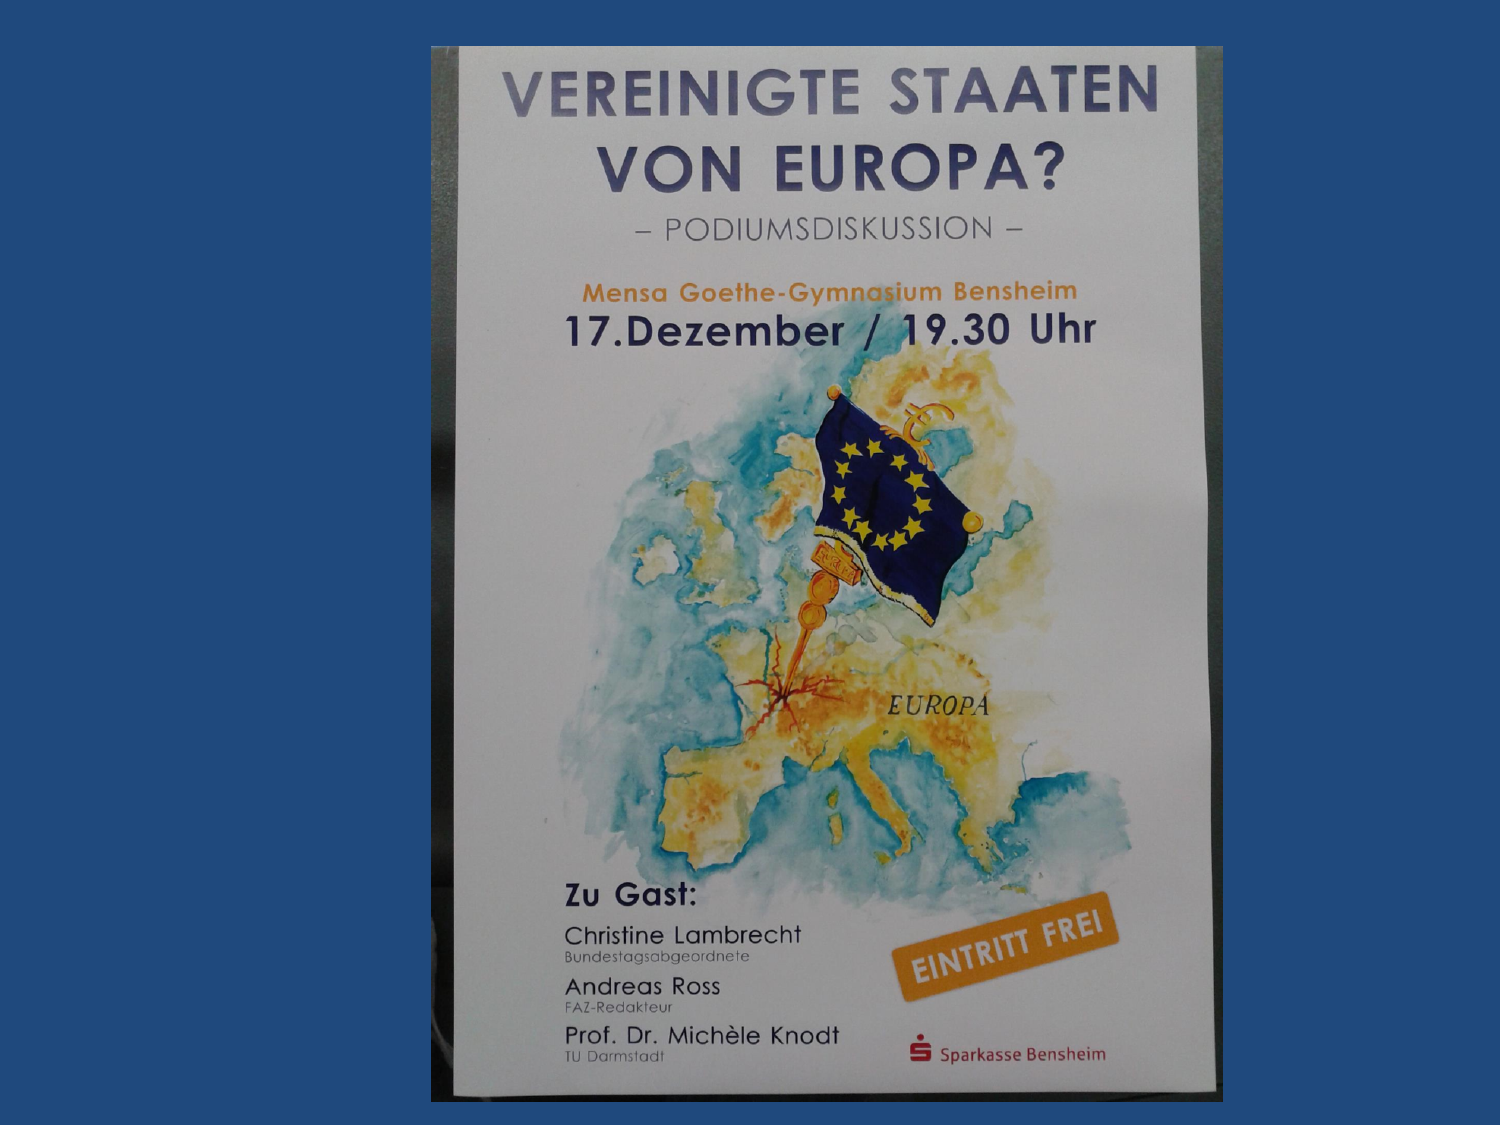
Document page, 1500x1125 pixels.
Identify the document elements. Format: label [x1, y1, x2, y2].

picture [430, 45, 1223, 1102]
